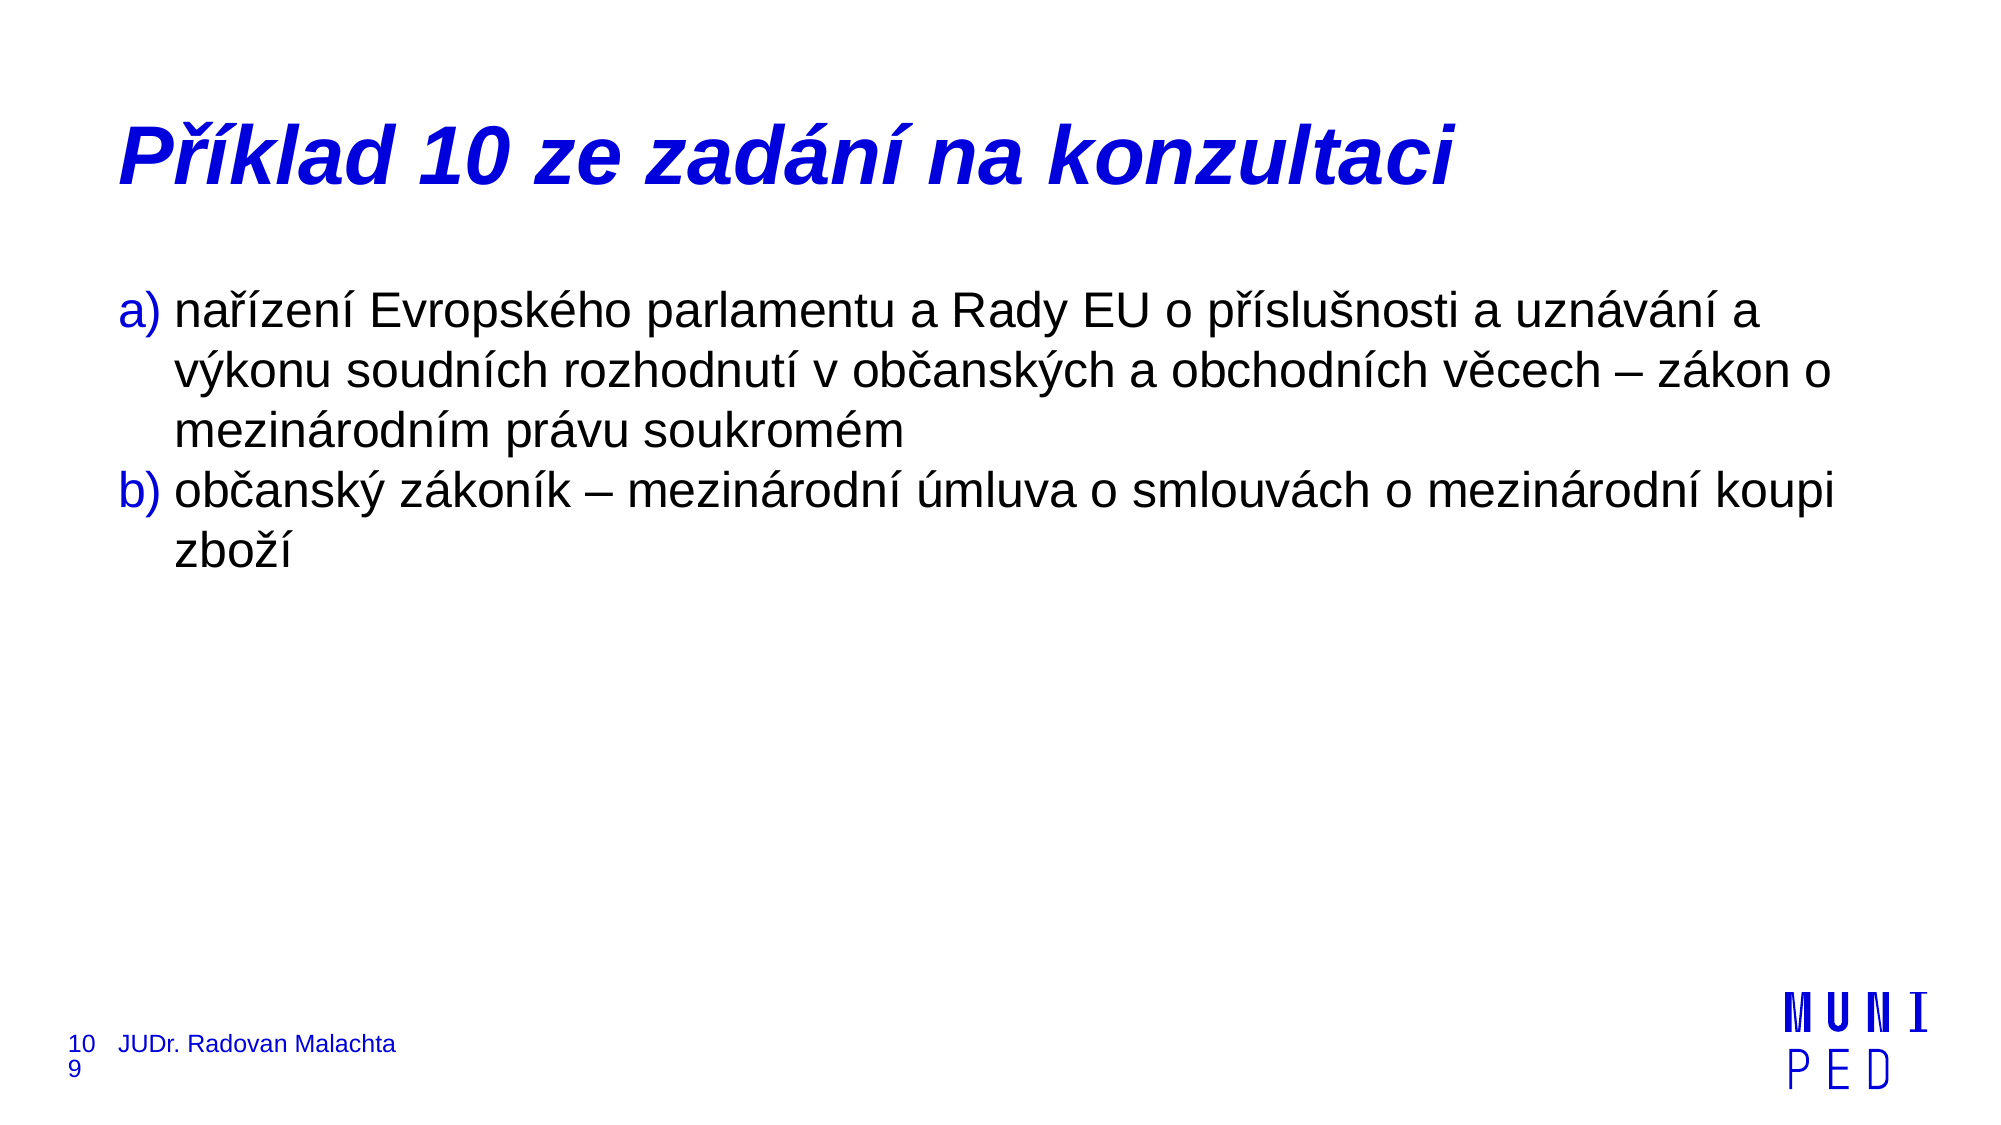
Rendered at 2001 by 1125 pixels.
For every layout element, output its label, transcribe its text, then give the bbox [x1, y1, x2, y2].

title Příklad 10 ze zadání na konzultaci [118, 118, 1883, 193]
footer JUDr. Radovan Malachta [118, 1021, 1418, 1063]
slide_number 109 [67, 1021, 110, 1063]
list nařízení Evropského parlamentu a Rady EU o příslušnosti a uznávání a výkonu soudních rozhodnutí v občanských a obchodních věcech – zákon o mezinárodním právu soukromém občanský zákoník – mezinárodní úmluva o smlouvách o mezinárodní koupi zboží [118, 277, 1883, 957]
